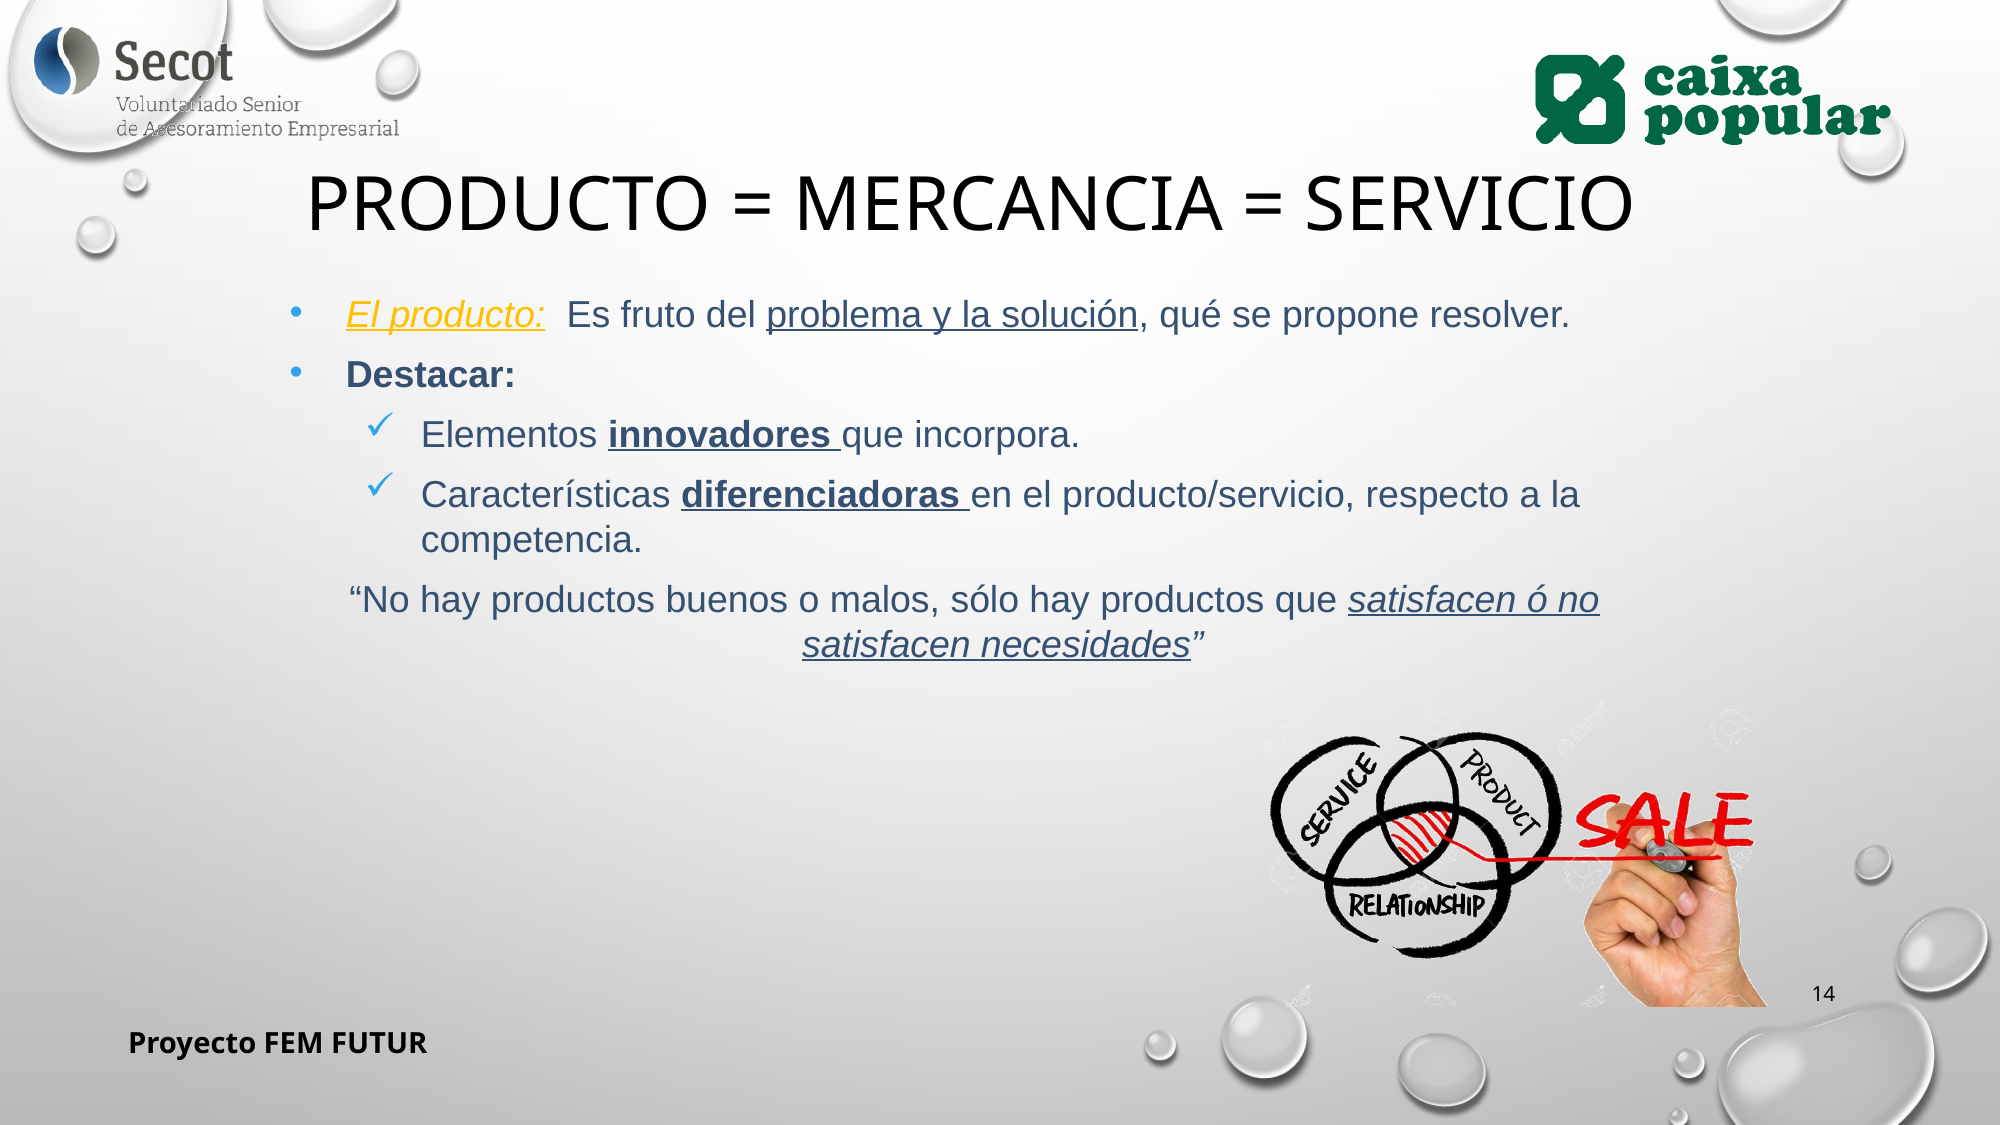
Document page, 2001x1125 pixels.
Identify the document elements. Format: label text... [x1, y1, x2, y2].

text_box PRODUCTO = MERCANCIA = SERVICIO [290, 147, 1653, 253]
text_box El producto: Es fruto del problema y la solución, qué se propone resolver. Destacar: Elementos innovadores que incorpora. Características diferenciadoras en el producto/servicio, respecto a la competencia. “No hay productos buenos o malos, sólo hay productos que satisfacen ó no satisfacen necesidades” [213, 282, 1675, 672]
picture [0, 0, 2000, 1125]
text_box Proyecto FEM FUTUR [113, 1017, 443, 1068]
slide_number 14 [1724, 965, 1851, 1025]
